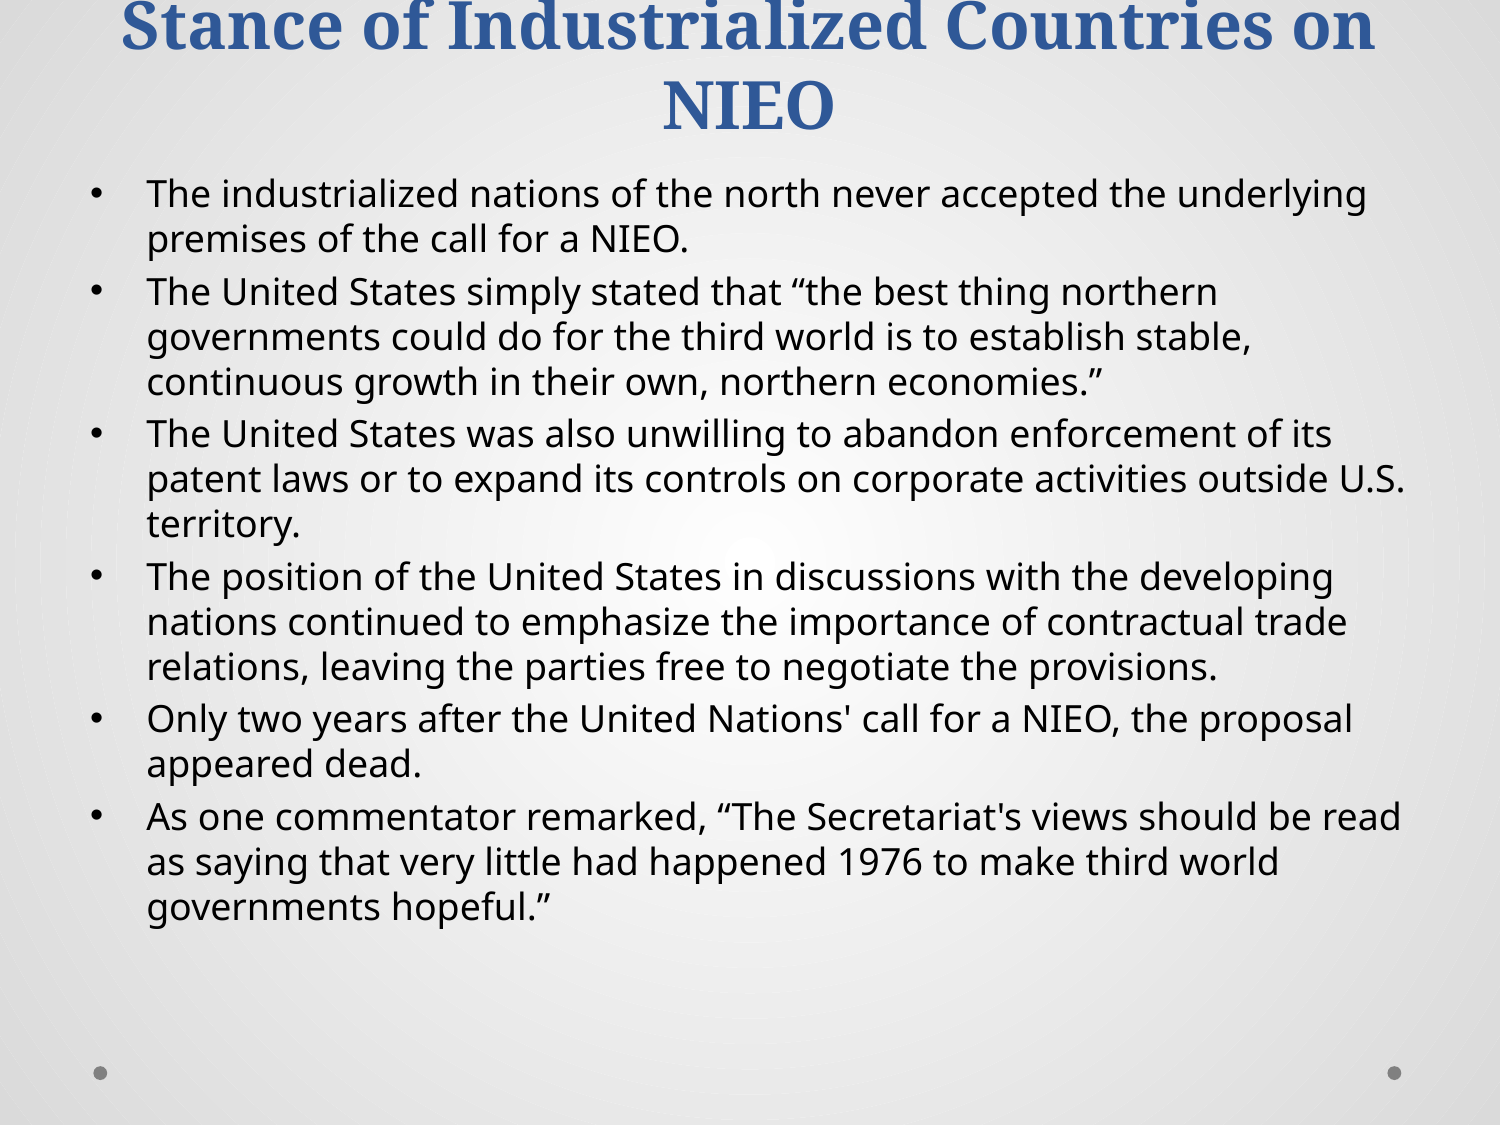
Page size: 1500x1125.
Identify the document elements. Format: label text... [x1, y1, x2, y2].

list The industrialized nations of the north never accepted the underlying premises of the call for a NIEO. The United States simply stated that “the best thing northern governments could do for the third world is to establish stable, continuous growth in their own, northern economies.” The United States was also unwilling to abandon enforcement of its patent laws or to expand its controls on corporate activities outside U.S. territory. The position of the United States in discussions with the developing nations continued to emphasize the importance of contractual trade relations, leaving the parties free to negotiate the provisions. Only two years after the United Nations' call for a NIEO, the proposal appeared dead. As one commentator remarked, “The Secretariat's views should be read as saying that very little had happened 1976 to make third world governments hopeful.” [75, 162, 1425, 1075]
title Stance of Industrialized Countries on NIEO [37, 12, 1463, 150]
